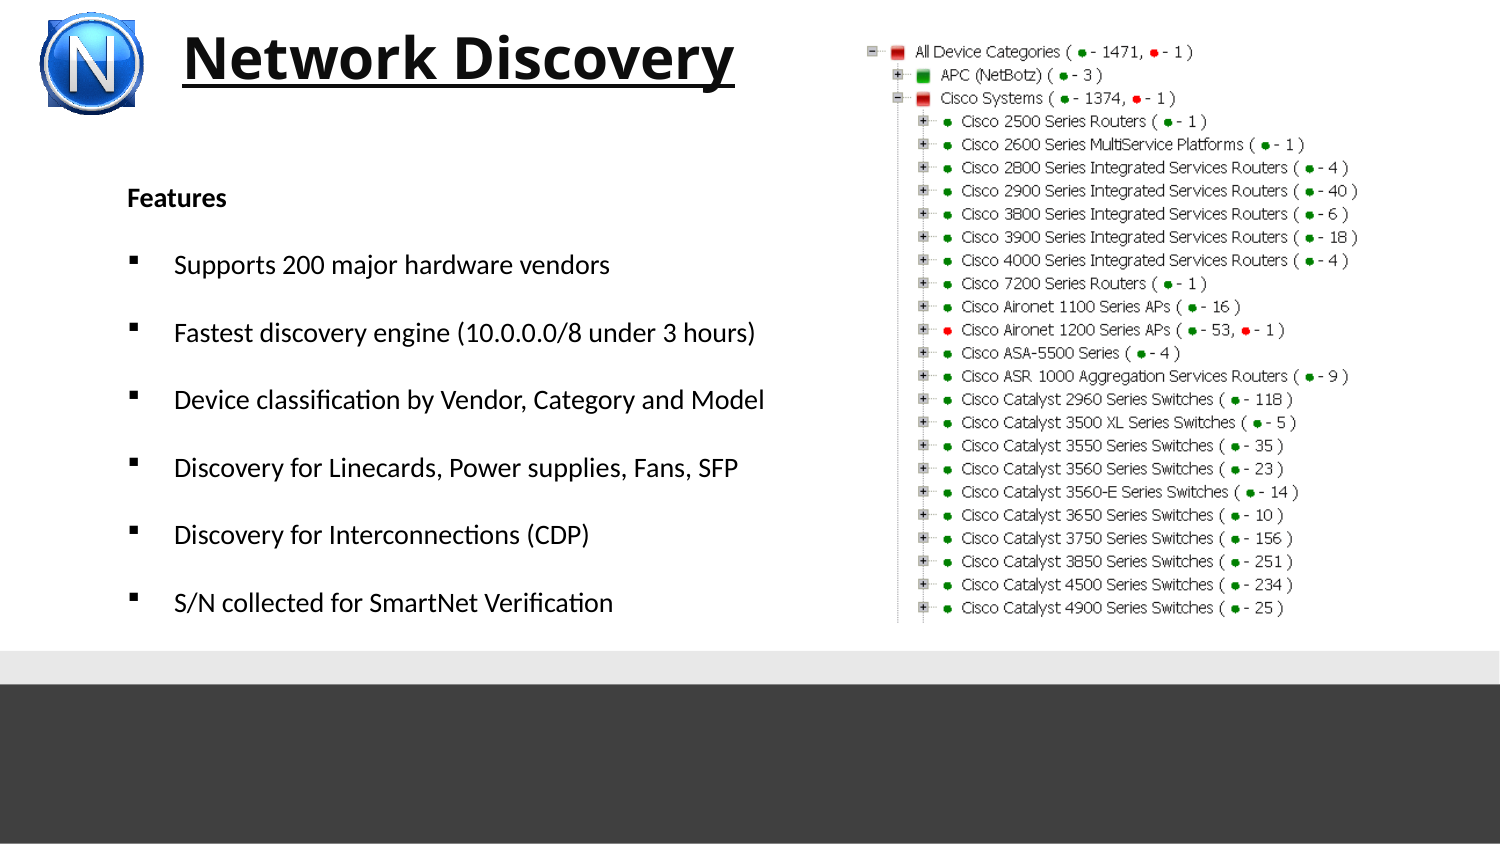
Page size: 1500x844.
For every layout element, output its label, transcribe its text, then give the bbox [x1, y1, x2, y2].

text_box [0, 685, 1500, 844]
picture [13, 0, 168, 141]
text_box [0, 650, 1500, 685]
text_box Features Supports 200 major hardware vendors Fastest discovery engine (10.0.0.0/8 under 3 hours) Device classification by Vendor, Category and Model Discovery for Linecards, Power supplies, Fans, SFP Discovery for Interconnections (CDP) S/N collected for SmartNet Verification [112, 141, 838, 625]
text_box Network Discovery [168, 15, 904, 141]
picture [859, 31, 1416, 624]
